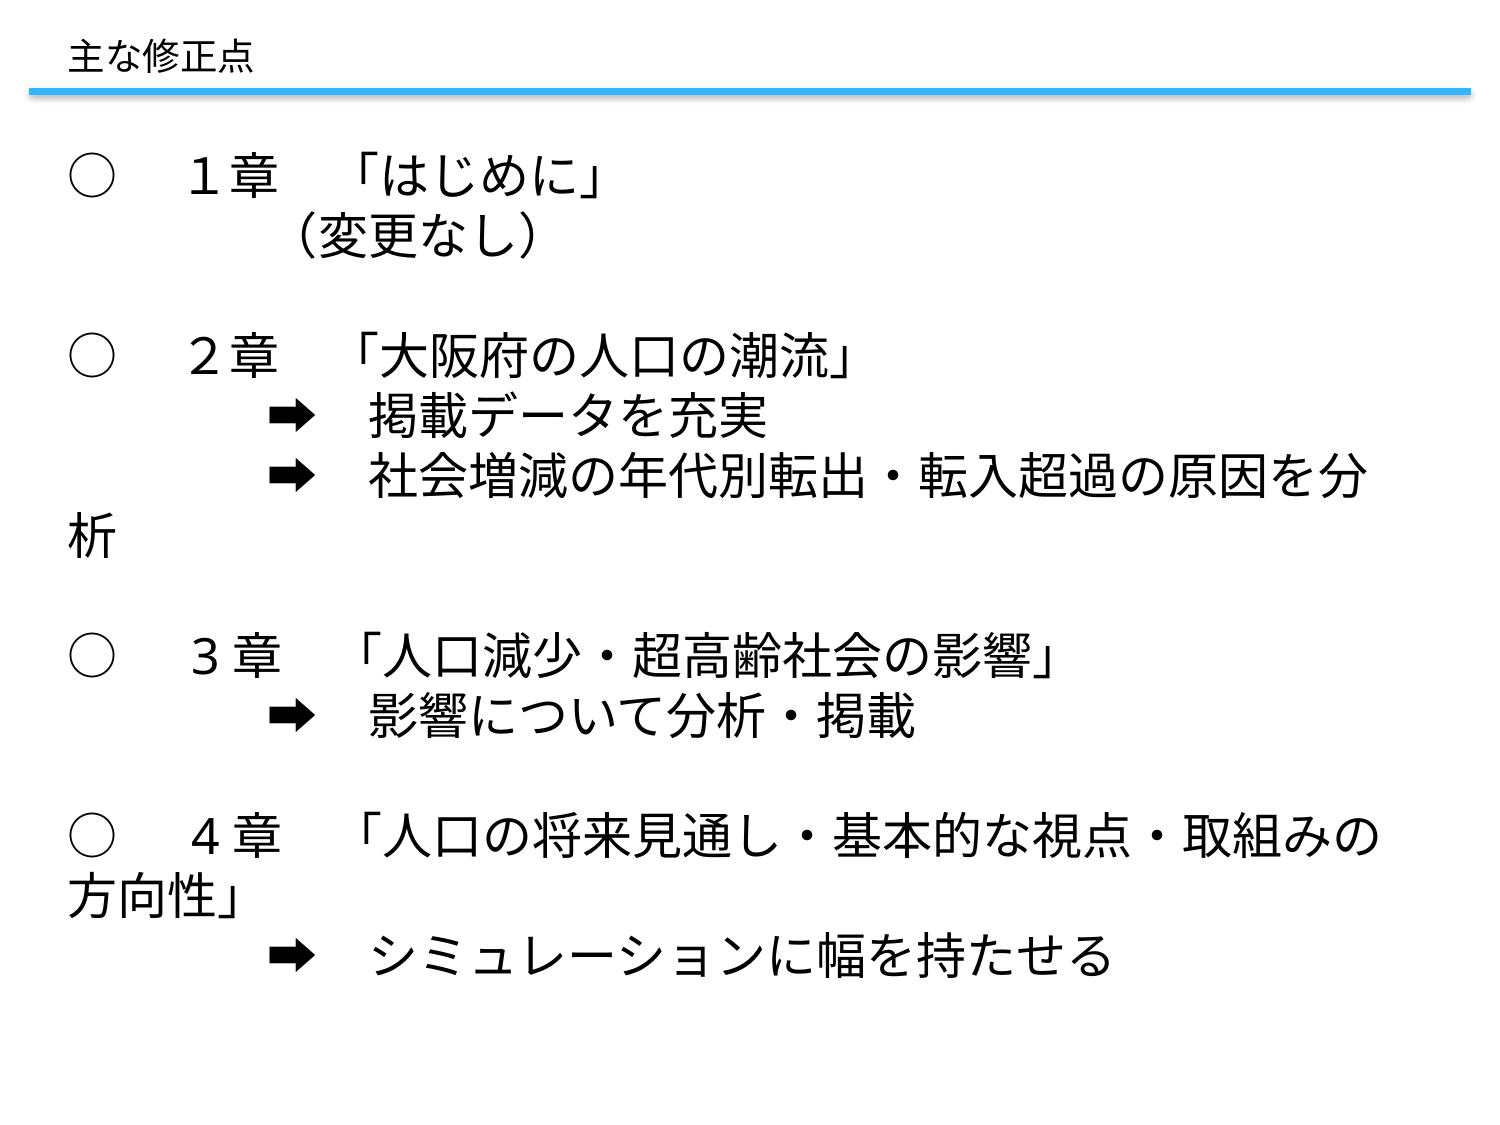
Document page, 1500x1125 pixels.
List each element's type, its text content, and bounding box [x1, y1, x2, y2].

text_box 主な修正点 [53, 26, 1388, 86]
text_box ○ １章 「はじめに」 （変更なし） ○ ２章 「大阪府の人口の潮流」 ➡ 掲載データを充実 ➡ 社会増減の年代別転出・転入超過の原因を分析 ○ 3章 「人口減少・超高齢社会の影響」 ➡ 影響について分析・掲載 ○ 4章 「人口の将来見通し・基本的な視点・取組みの方向性」 ➡ シミュレーションに幅を持たせる [53, 137, 1424, 992]
